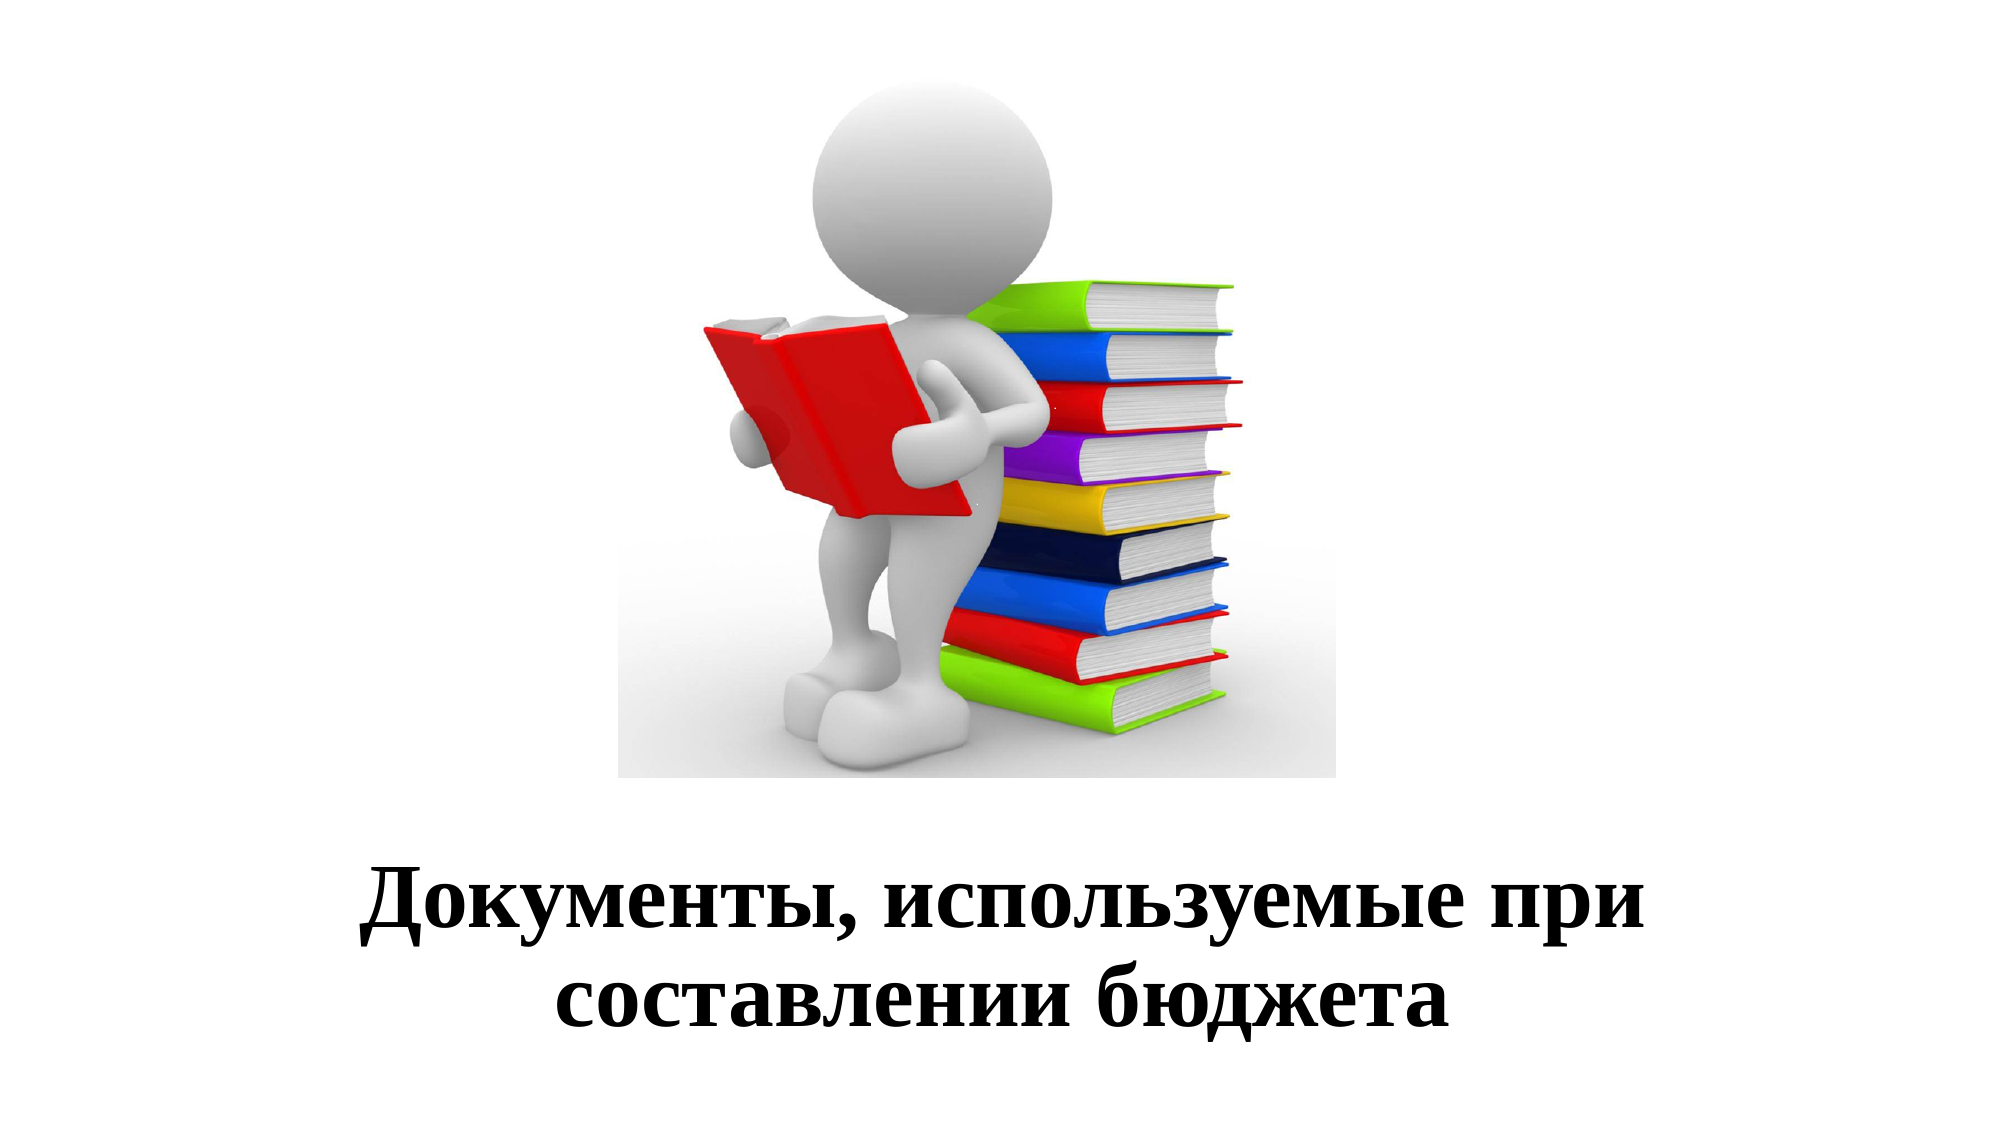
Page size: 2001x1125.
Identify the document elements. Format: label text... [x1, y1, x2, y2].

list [618, 63, 1336, 778]
title Документы, используемые при составлении бюджета [144, 812, 1863, 1082]
